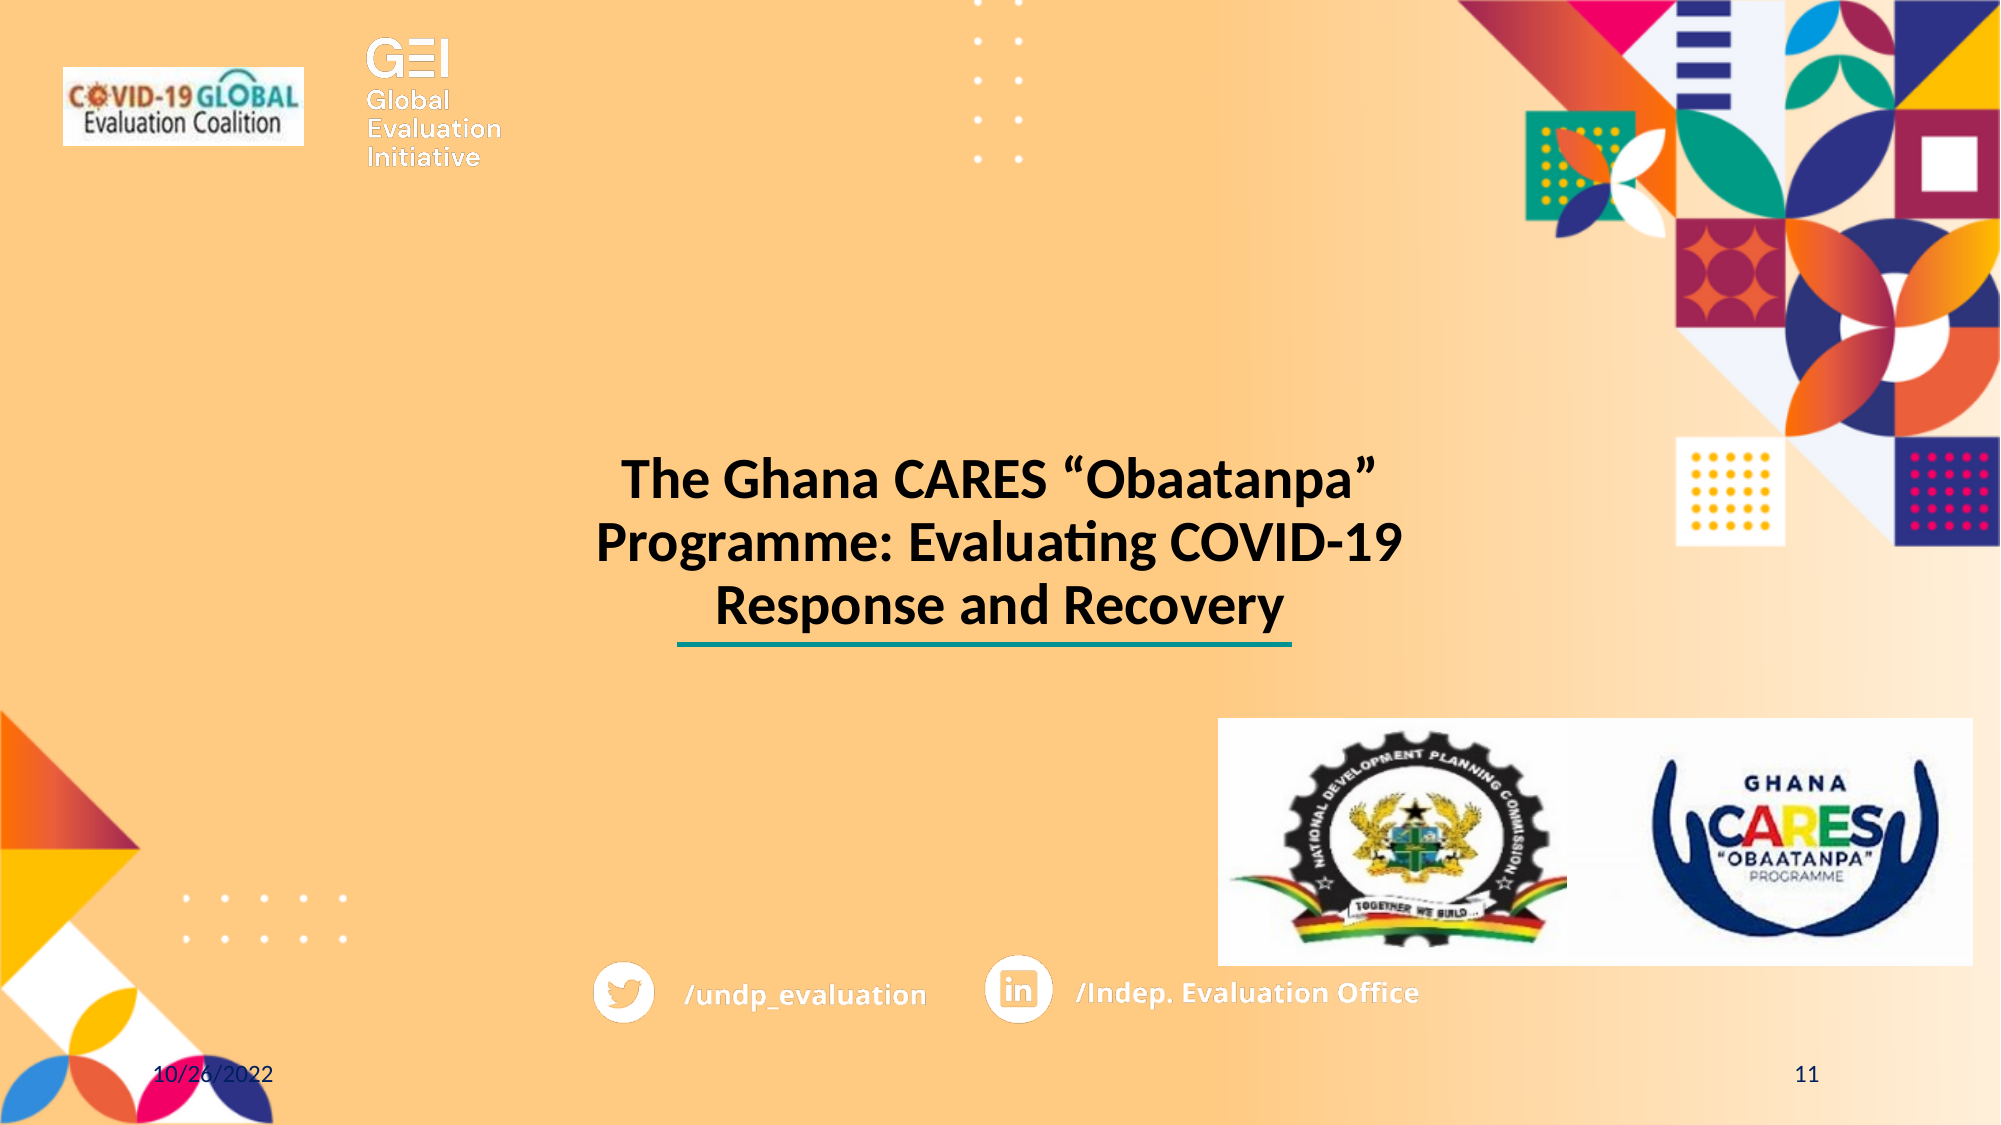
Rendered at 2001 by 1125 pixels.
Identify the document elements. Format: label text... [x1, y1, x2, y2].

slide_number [137, 1042, 588, 1103]
picture [0, 0, 2000, 1125]
slide_number 11 [1384, 1042, 1835, 1103]
text_box The Ghana CARES “Obaatanpa” Programme: Evaluating COVID-19 Response and Recovery [555, 427, 1445, 645]
